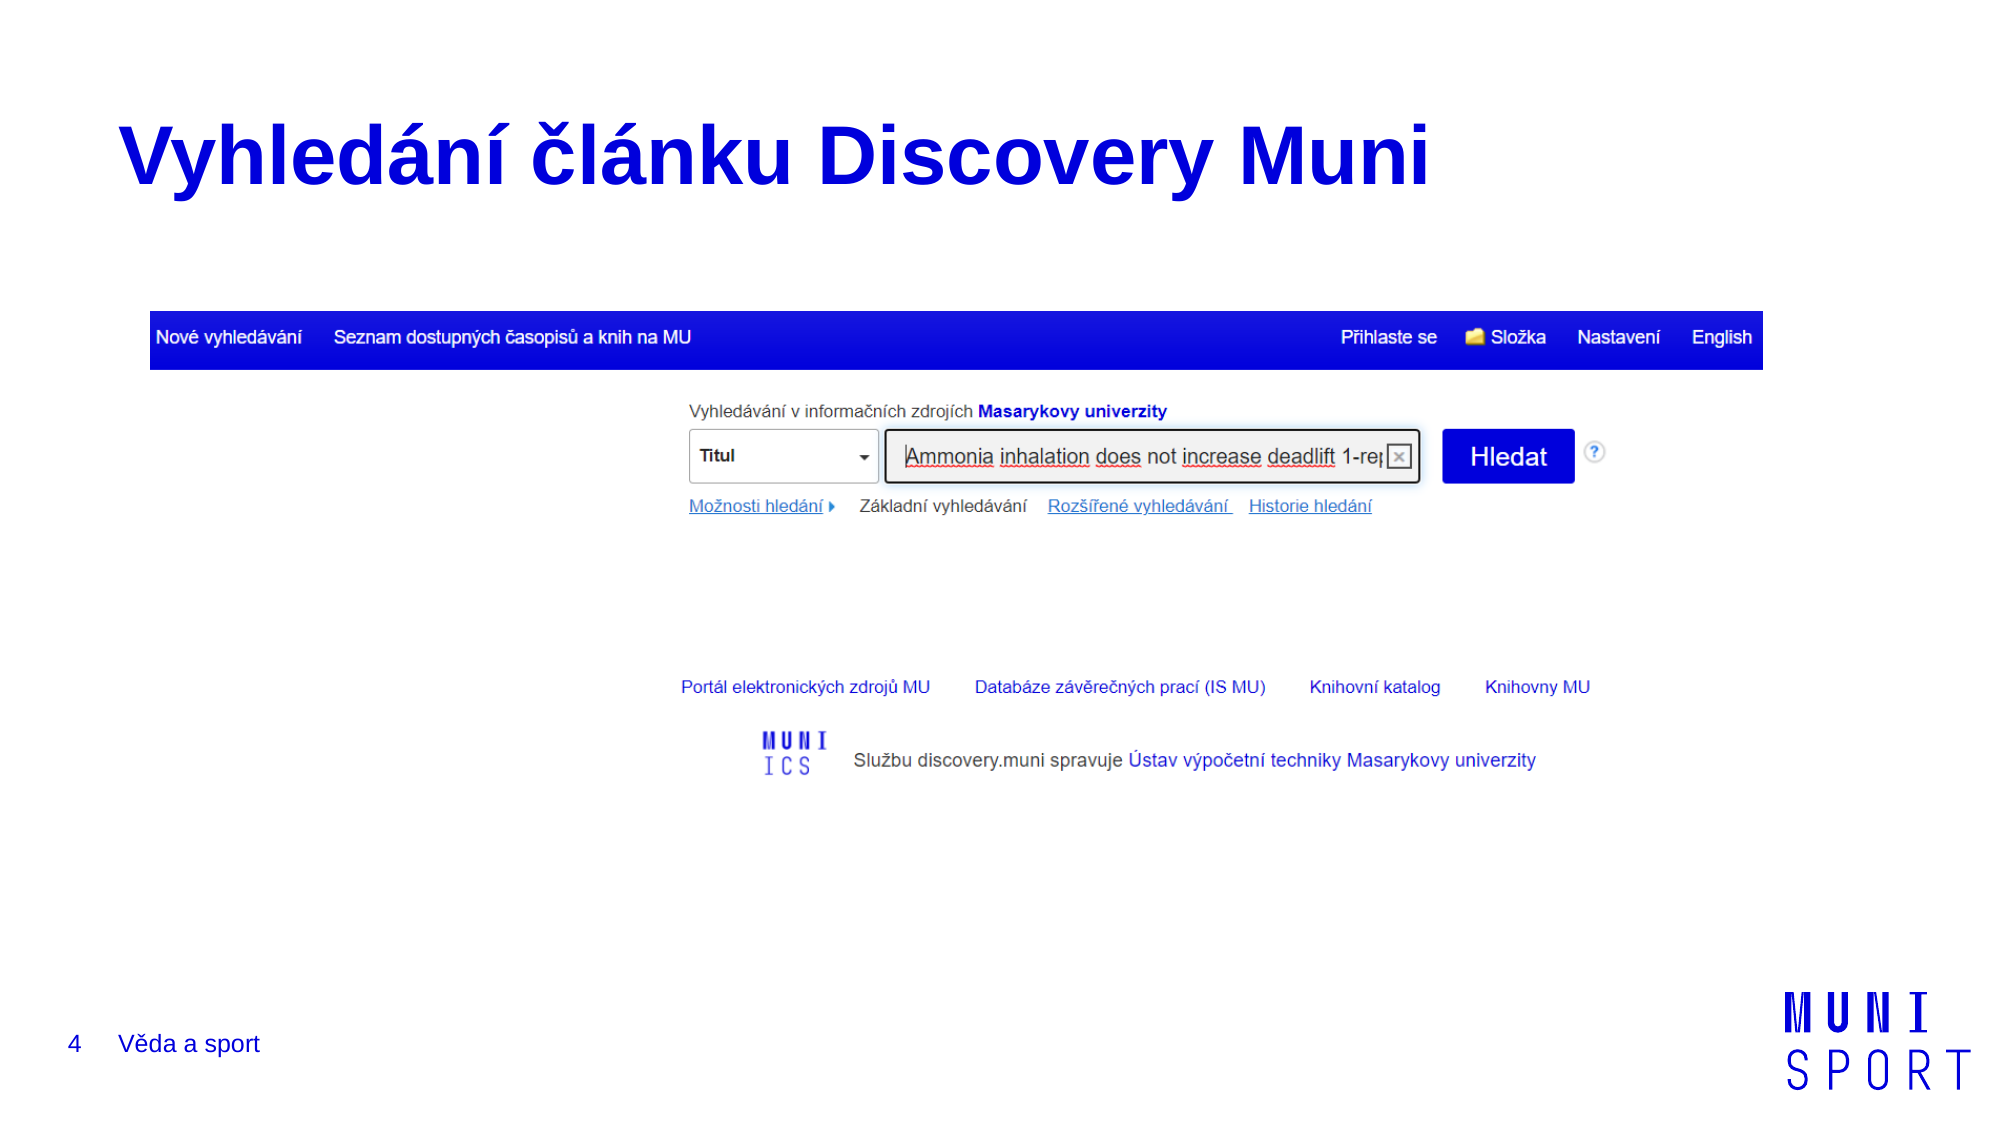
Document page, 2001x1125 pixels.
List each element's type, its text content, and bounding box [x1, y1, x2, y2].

footer Věda a sport [118, 1021, 1418, 1063]
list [149, 311, 1763, 814]
slide_number 4 [67, 1021, 110, 1063]
title Vyhledání článku Discovery Muni [118, 118, 1883, 193]
